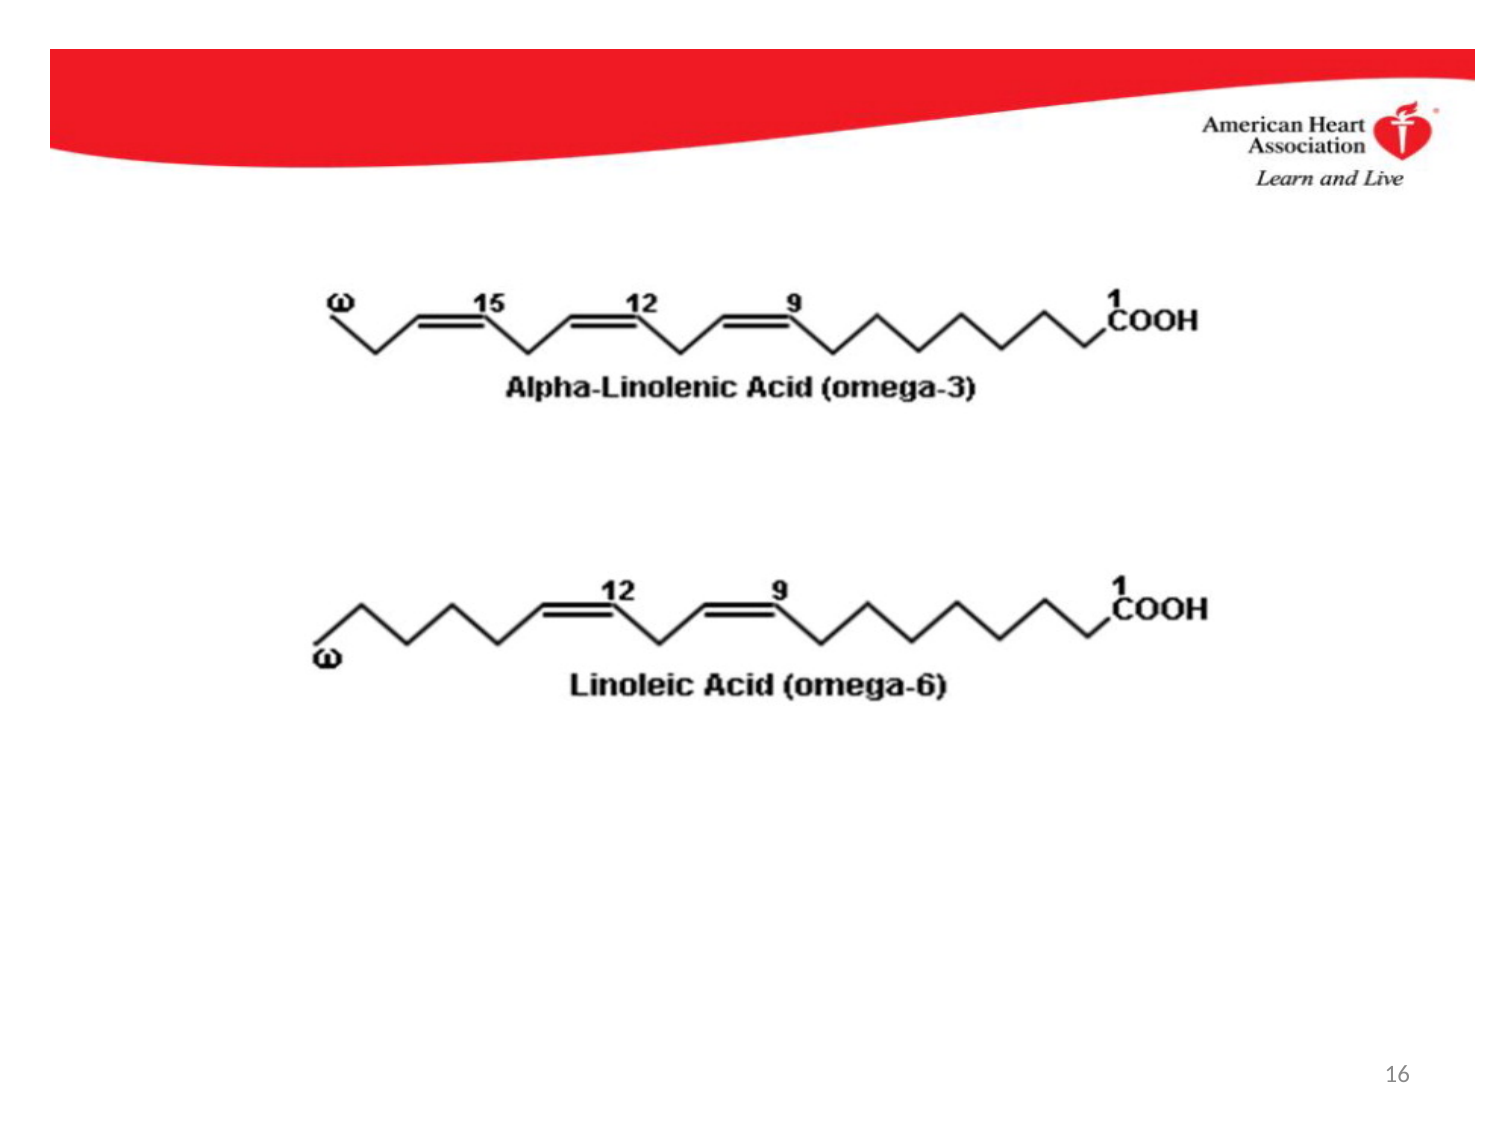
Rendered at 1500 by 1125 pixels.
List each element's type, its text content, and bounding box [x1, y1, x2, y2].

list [49, 49, 1476, 968]
slide_number 16 [1074, 1042, 1425, 1103]
